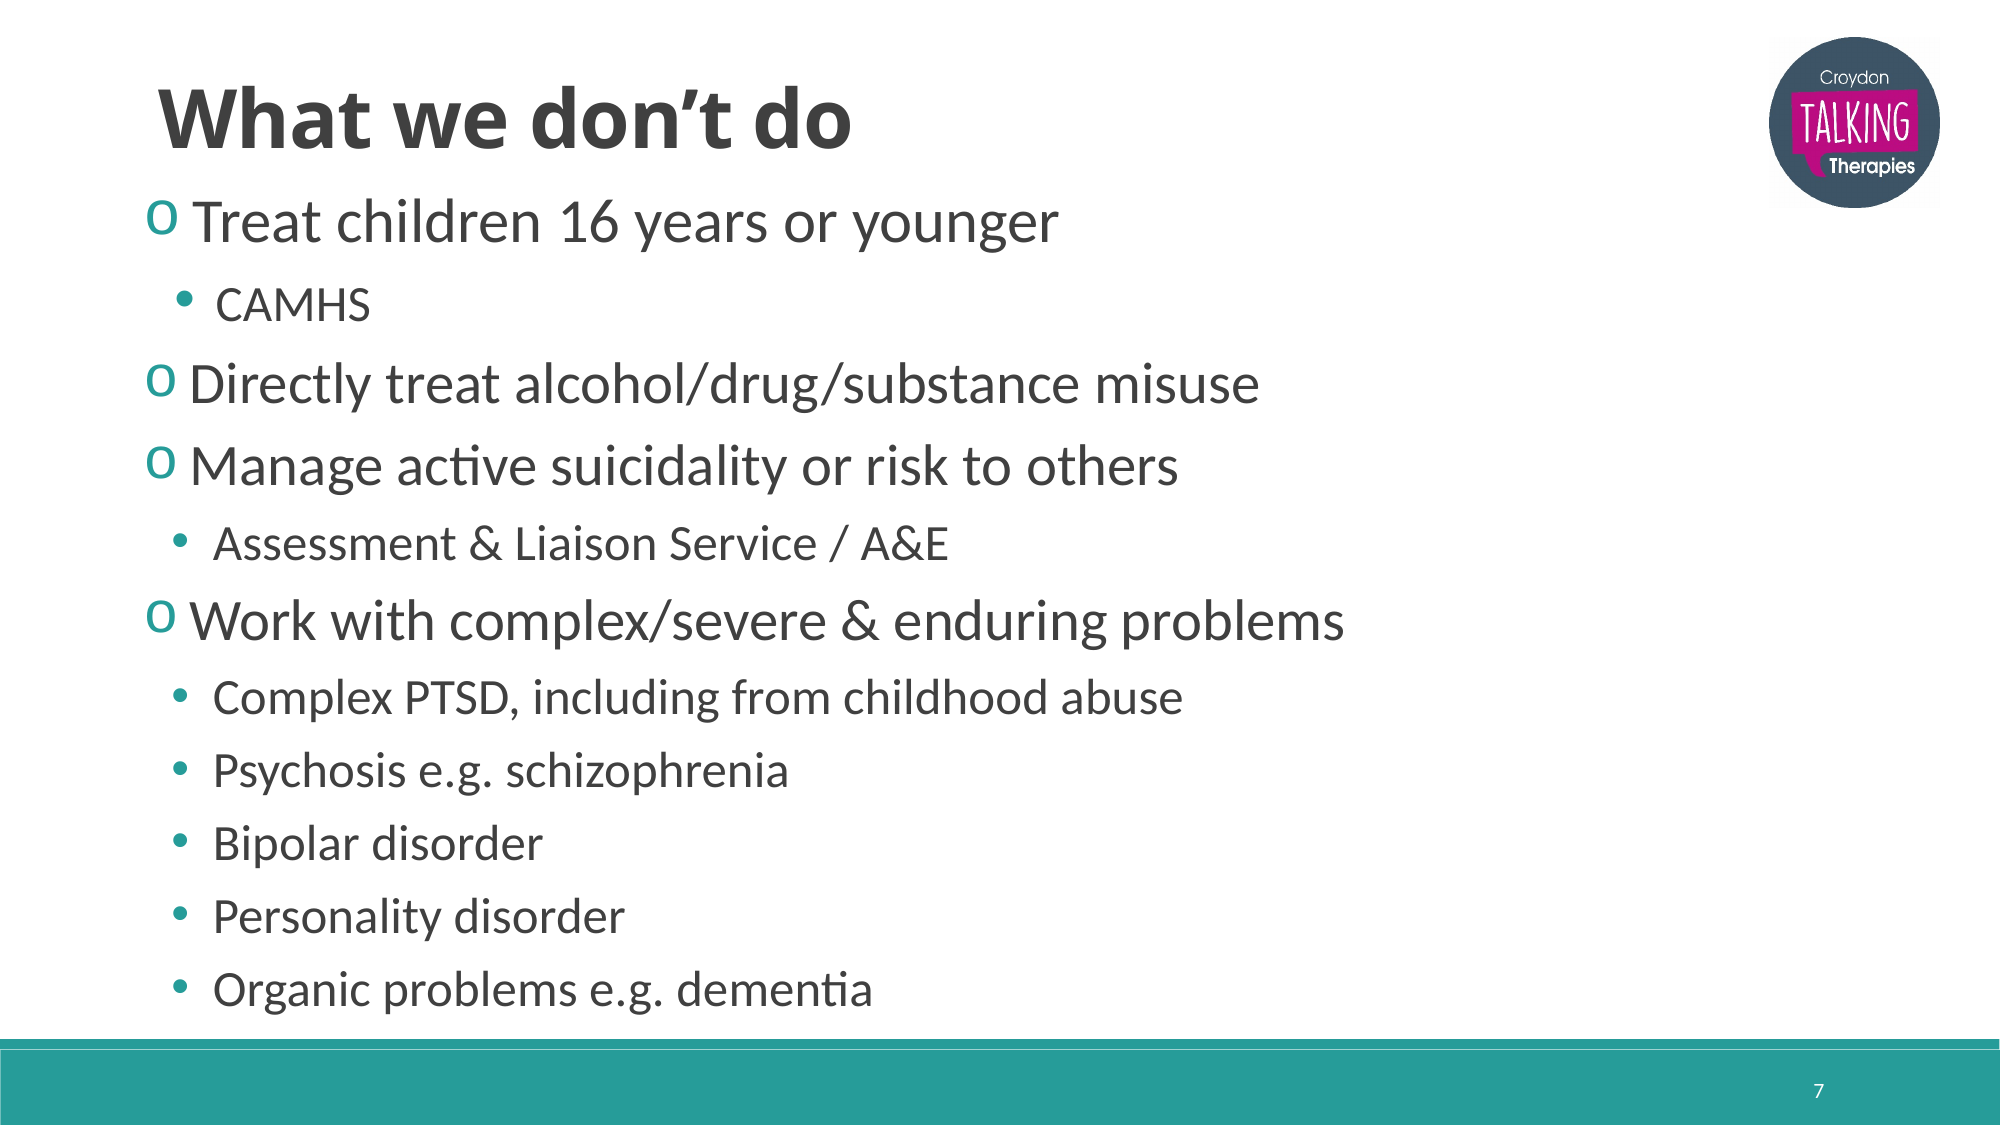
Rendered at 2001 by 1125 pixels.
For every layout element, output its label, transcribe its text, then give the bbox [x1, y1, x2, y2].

picture [1768, 36, 1941, 209]
list Treat children 16 years or younger CAMHS Directly treat alcohol/drug/substance misuse Manage active suicidality or risk to others Assessment & Liaison Service / A&E Work with complex/severe & enduring problems Complex PTSD, including from childhood abuse Psychosis e.g. schizophrenia Bipolar disorder Personality disorder Organic problems e.g. dementia [143, 172, 1794, 1026]
slide_number 7 [1624, 1059, 1840, 1120]
title What we don’t do [143, 73, 1765, 172]
